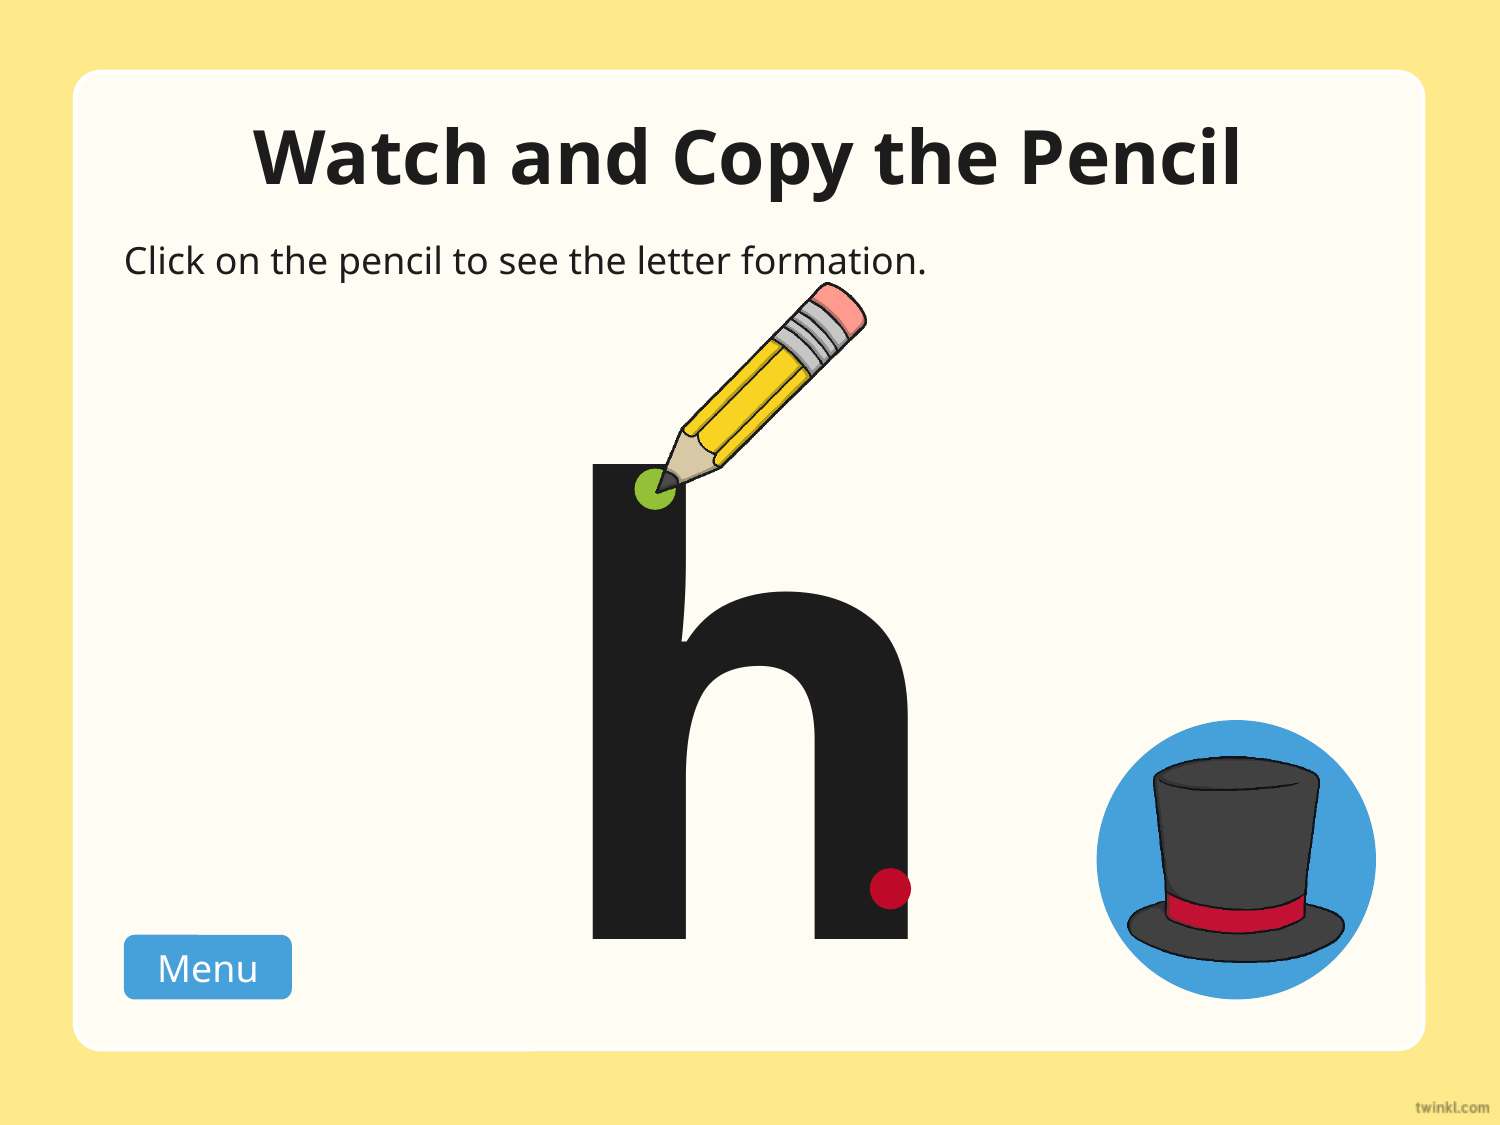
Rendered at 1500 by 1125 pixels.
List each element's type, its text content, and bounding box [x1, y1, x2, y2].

text_box Click on the pencil to see the letter formation. [123, 224, 1376, 294]
text_box [1141, 719, 1332, 756]
text_box h [473, 422, 1027, 1052]
text_box [1095, 771, 1127, 949]
text_box Menu [122, 933, 293, 1001]
picture [0, 0, 1500, 1125]
text_box [1140, 963, 1332, 1001]
title Watch and Copy the Pencil [73, 76, 1426, 244]
text_box [633, 467, 677, 511]
text_box [1345, 770, 1378, 950]
text_box [868, 867, 913, 911]
